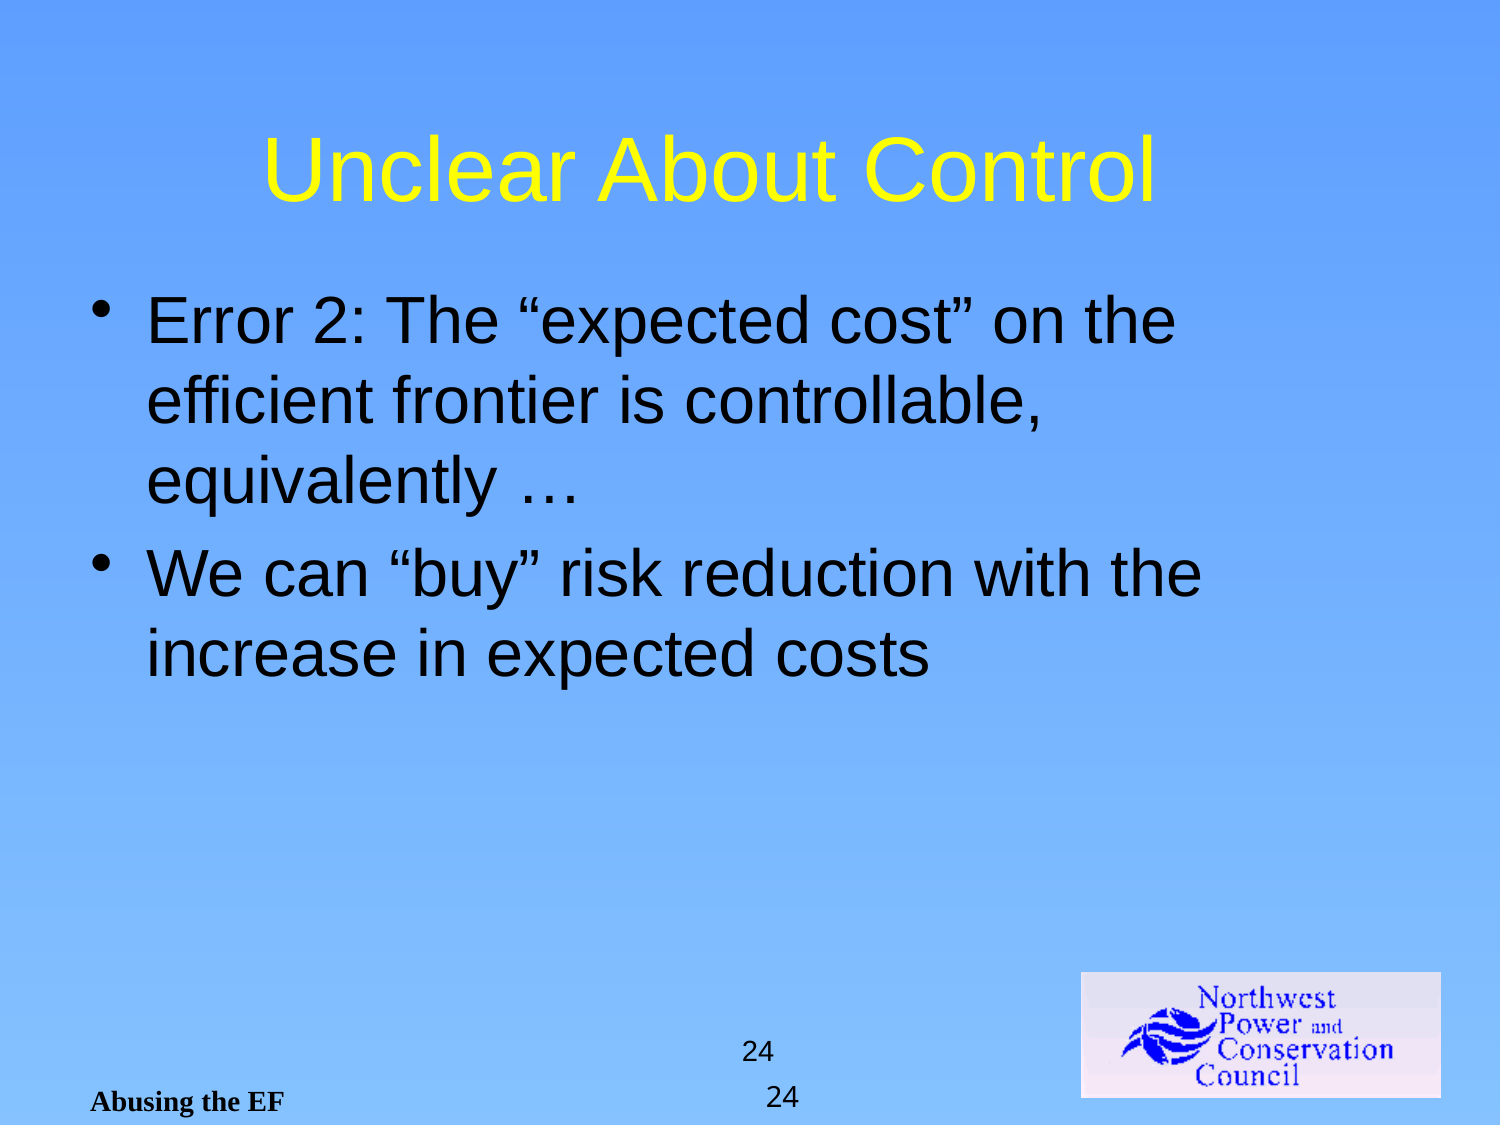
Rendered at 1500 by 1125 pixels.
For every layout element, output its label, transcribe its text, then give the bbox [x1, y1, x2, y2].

list Error 2: The “expected cost” on the efficient frontier is controllable, equivalently … We can “buy” risk reduction with the increase in expected costs [74, 269, 1426, 858]
title Unclear About Control [145, 85, 1276, 243]
text_box Abusing the EF [0, 1074, 375, 1125]
footer 24 [512, 1024, 988, 1103]
picture [1081, 972, 1441, 1098]
